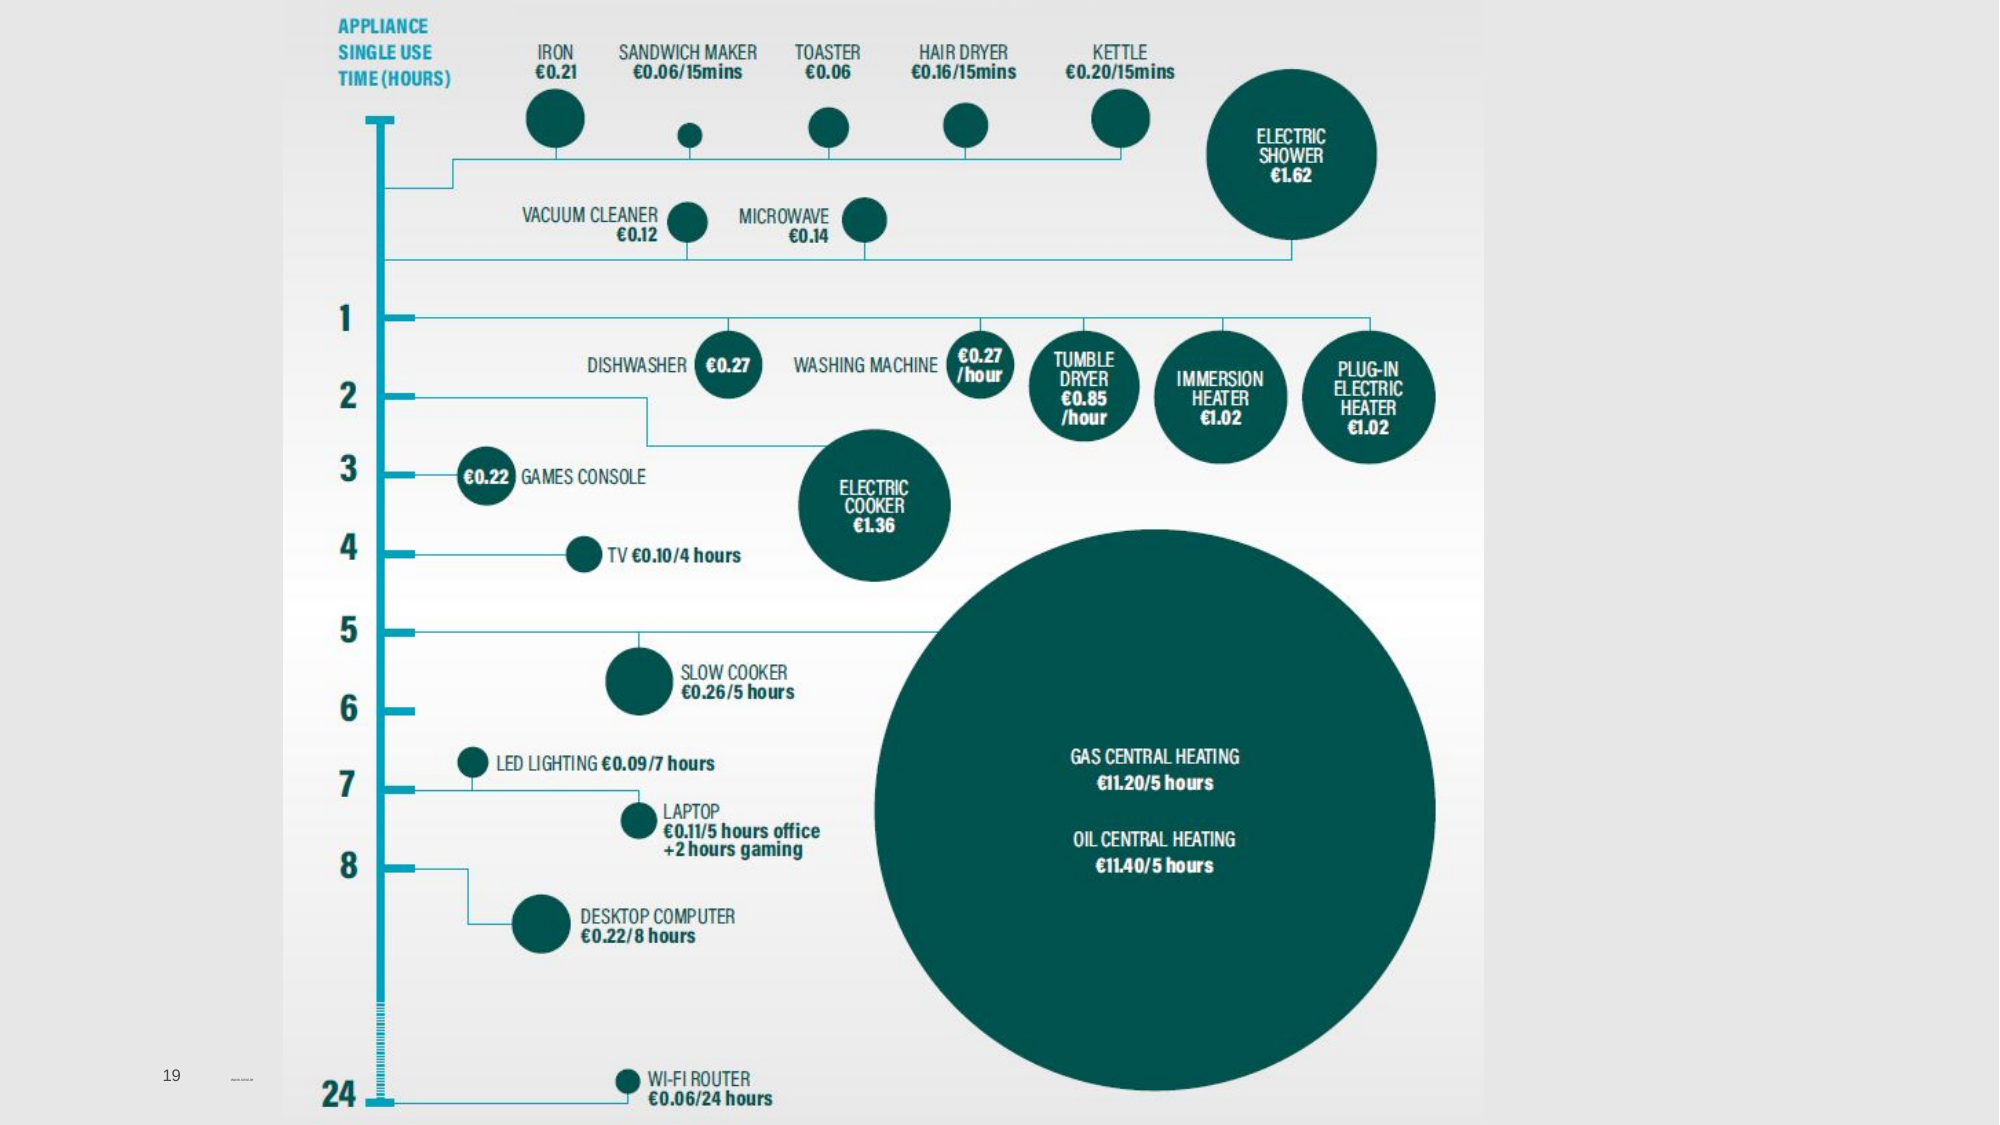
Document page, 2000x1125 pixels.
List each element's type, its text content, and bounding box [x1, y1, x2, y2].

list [283, 0, 1485, 1125]
slide_number 19 [147, 1057, 217, 1098]
footer www.seai.ie [216, 1070, 277, 1101]
